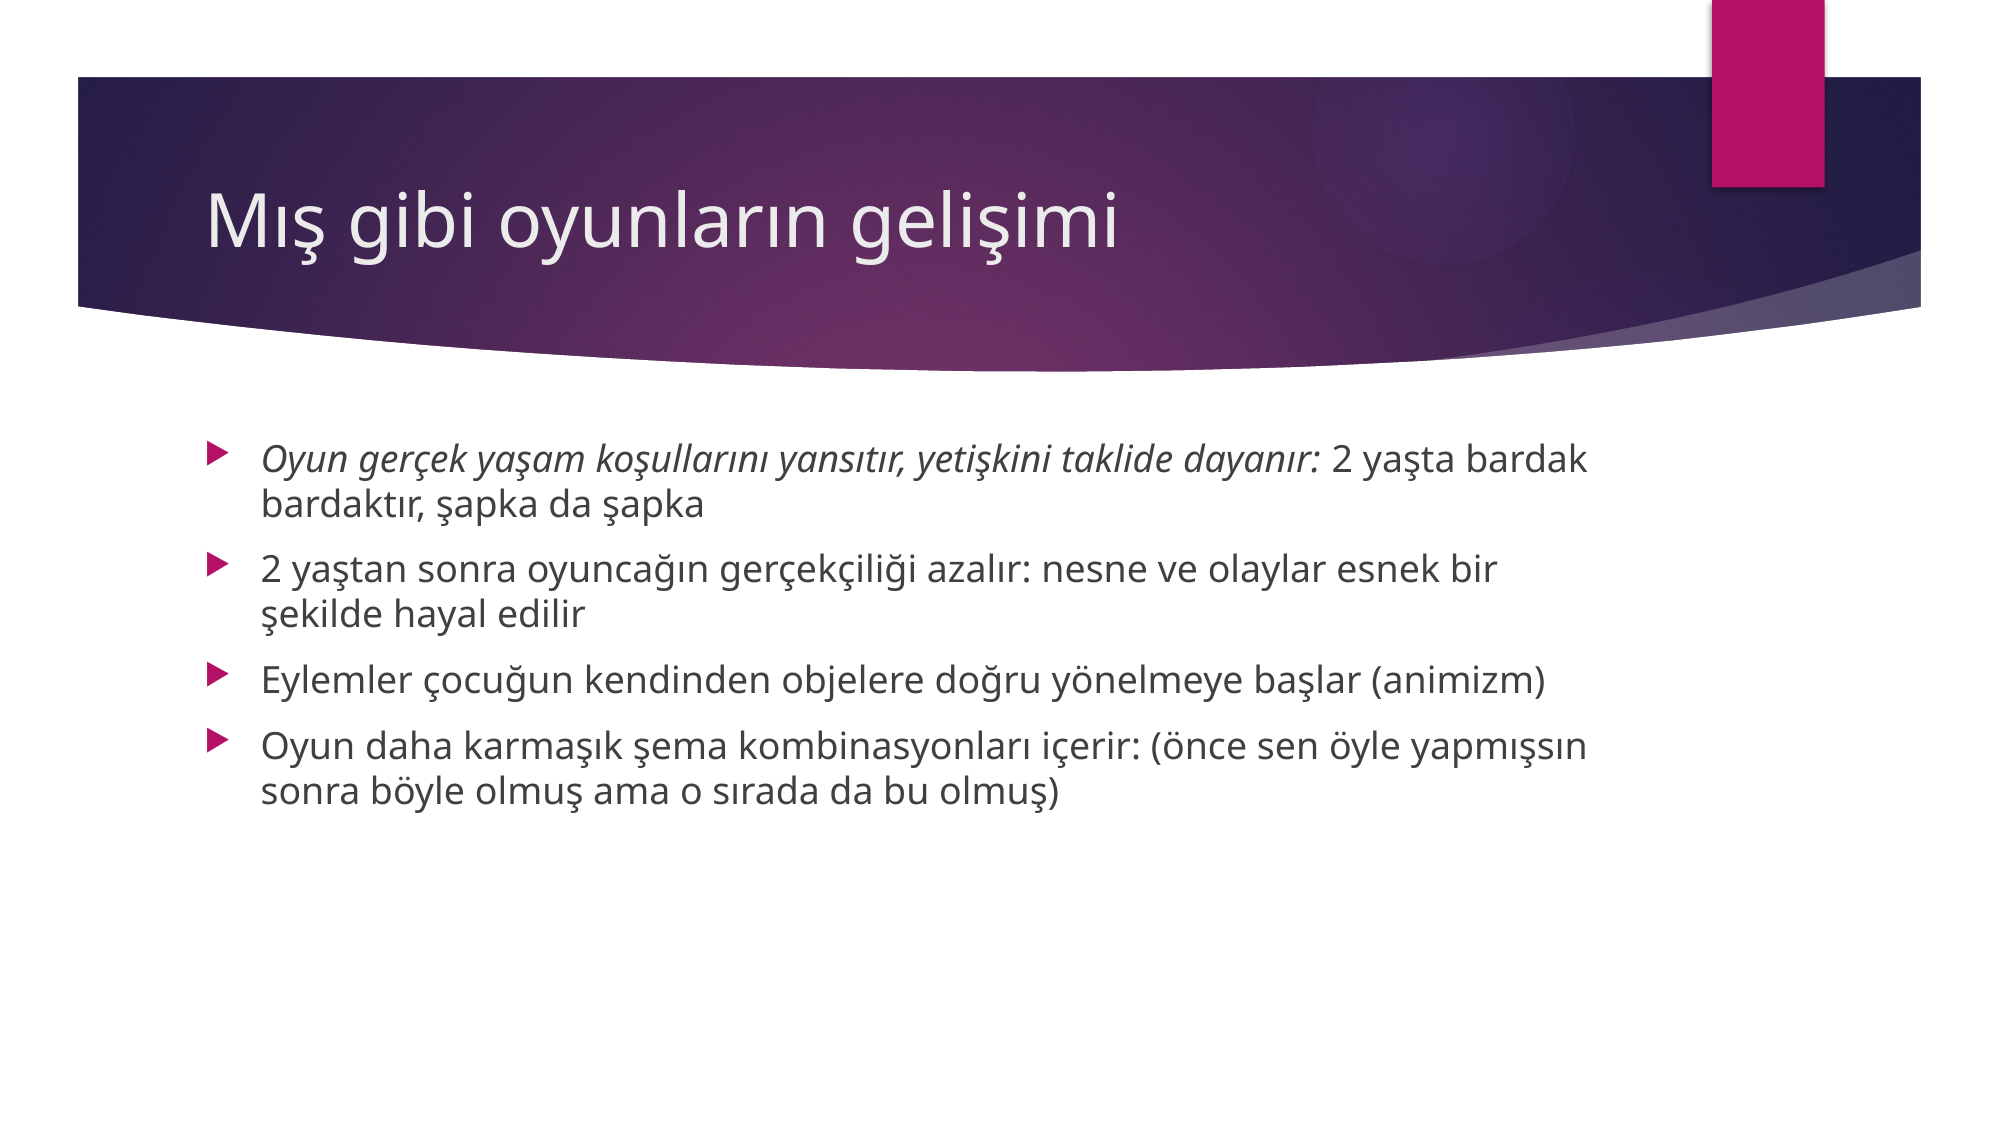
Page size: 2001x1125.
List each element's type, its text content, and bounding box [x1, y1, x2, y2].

title Mış gibi oyunların gelişimi [189, 159, 1627, 276]
list Oyun gerçek yaşam koşullarını yansıtır, yetişkini taklide dayanır: 2 yaşta bardak bardaktır, şapka da şapka 2 yaştan sonra oyuncağın gerçekçiliği azalır: nesne ve olaylar esnek bir şekilde hayal edilir Eylemler çocuğun kendinden objelere doğru yönelmeye başlar (animizm) Oyun daha karmaşık şema kombinasyonları içerir: (önce sen öyle yapmışsın sonra böyle olmuş ama o sırada da bu olmuş) [189, 427, 1638, 988]
